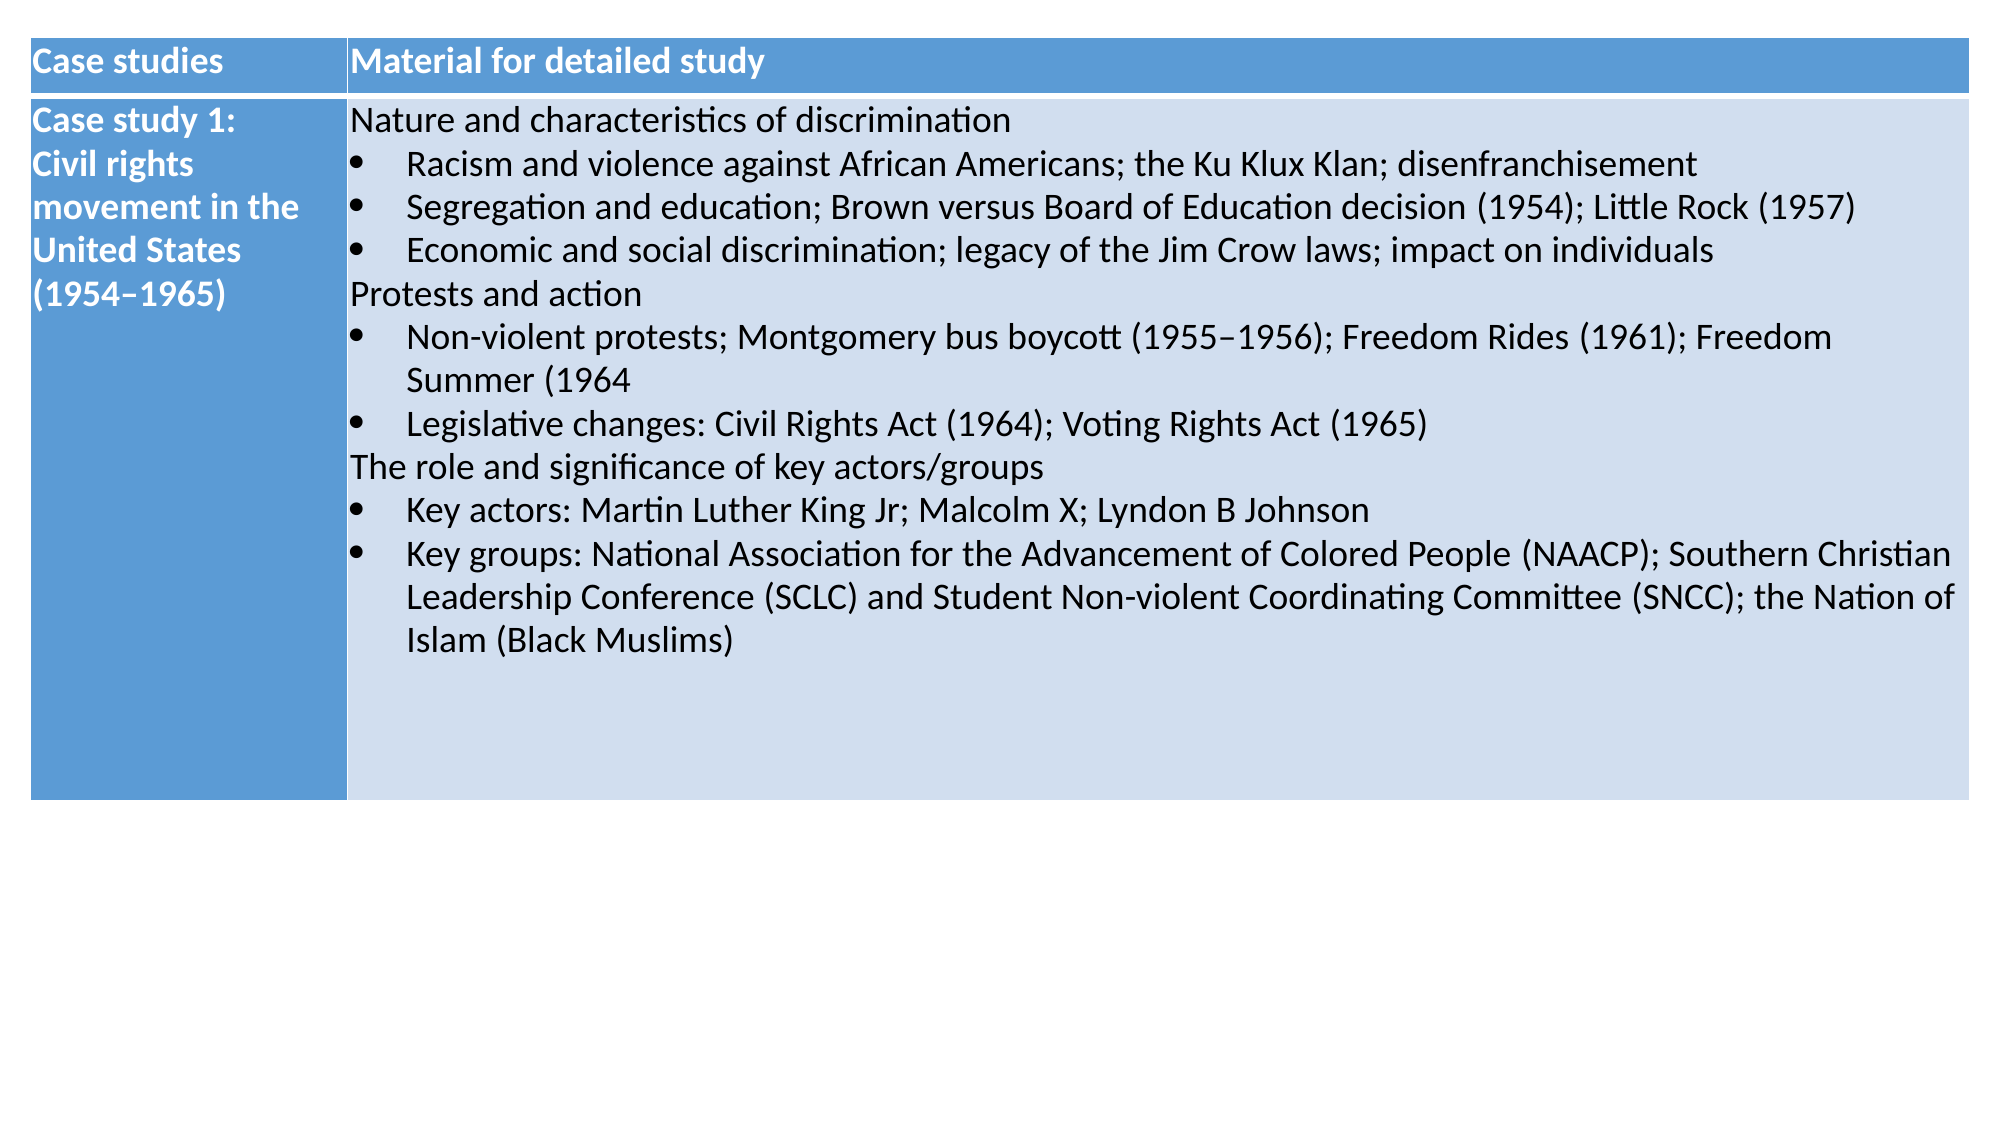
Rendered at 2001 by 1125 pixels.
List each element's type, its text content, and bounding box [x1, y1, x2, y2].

table_cell Nature and characteristics of discrimination Racism and violence against African Americans; the Ku Klux Klan; disenfranchisement Segregation and education; Brown versus Board of Education decision (1954); Little Rock (1957) Economic and social discrimination; legacy of the Jim Crow laws; impact on individuals Protests and action Non-violent protests; Montgomery bus boycott (1955–1956); Freedom Rides (1961); Freedom Summer (1964 Legislative changes: Civil Rights Act (1964); Voting Rights Act (1965) The role and significance of key actors/groups Key actors: Martin Luther King Jr; Malcolm X; Lyndon B Johnson Key groups: National Association for the Advancement of Colored People (NAACP); Southern Christian Leadership Conference (SCLC) and Student Non-violent Coordinating Committee (SNCC); the Nation of Islam (Black Muslims) [348, 99, 1969, 800]
table_cell Case study 1: Civil rights movement in the United States (1954–1965) [31, 99, 347, 800]
table_header Material for detailed study [348, 38, 1969, 93]
table_header Case studies [31, 38, 347, 93]
